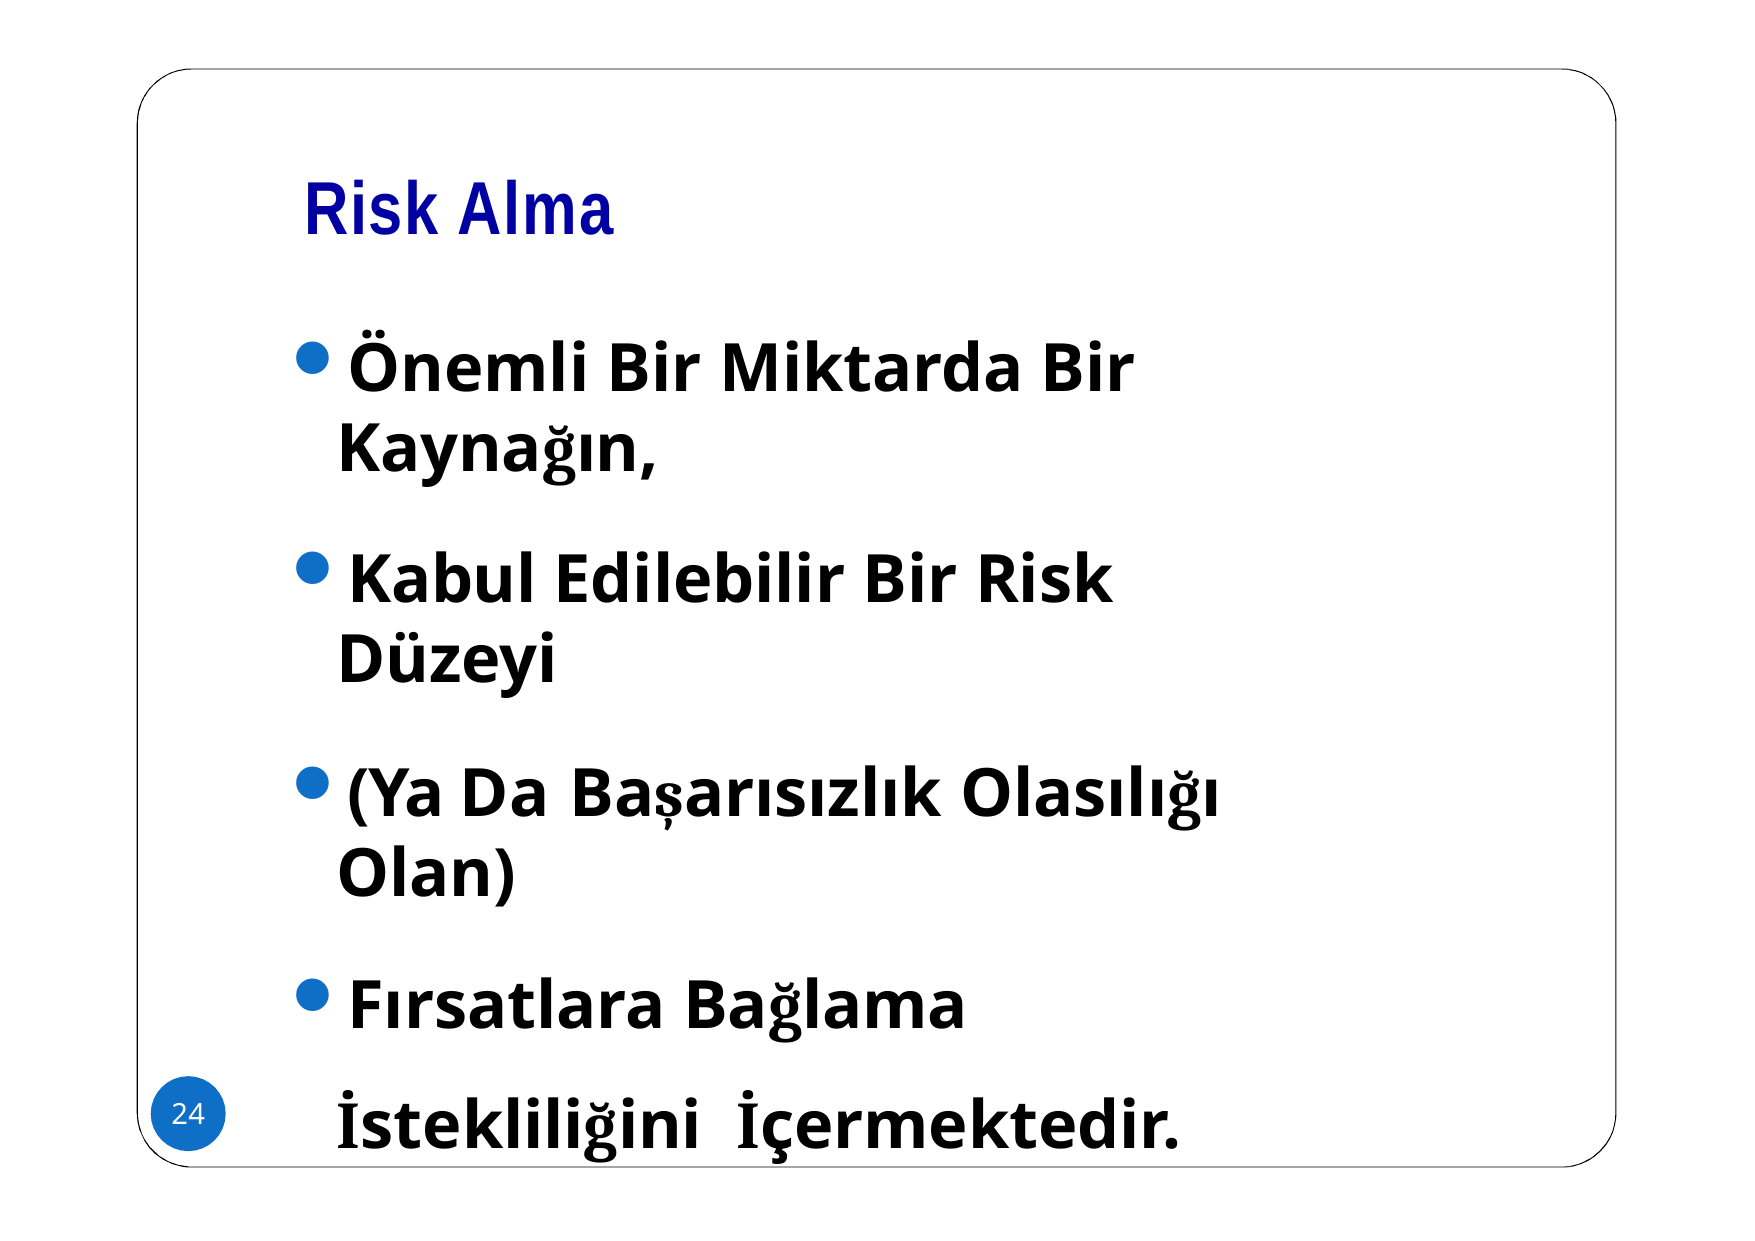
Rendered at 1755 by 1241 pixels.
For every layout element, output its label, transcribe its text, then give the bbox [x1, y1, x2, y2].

title Risk Alma [302, 157, 620, 322]
text_box Önemli Bir Miktarda Bir Kaynağın, Kabul Edilebilir Bir Risk Düzeyi (Ya Da Başarısızlık Olasılığı Olan) Fırsatlara Bağlama İstekliliğini İçermektedir. [289, 322, 1333, 1163]
text_box [150, 1076, 226, 1152]
text_box 24 [169, 1095, 207, 1131]
